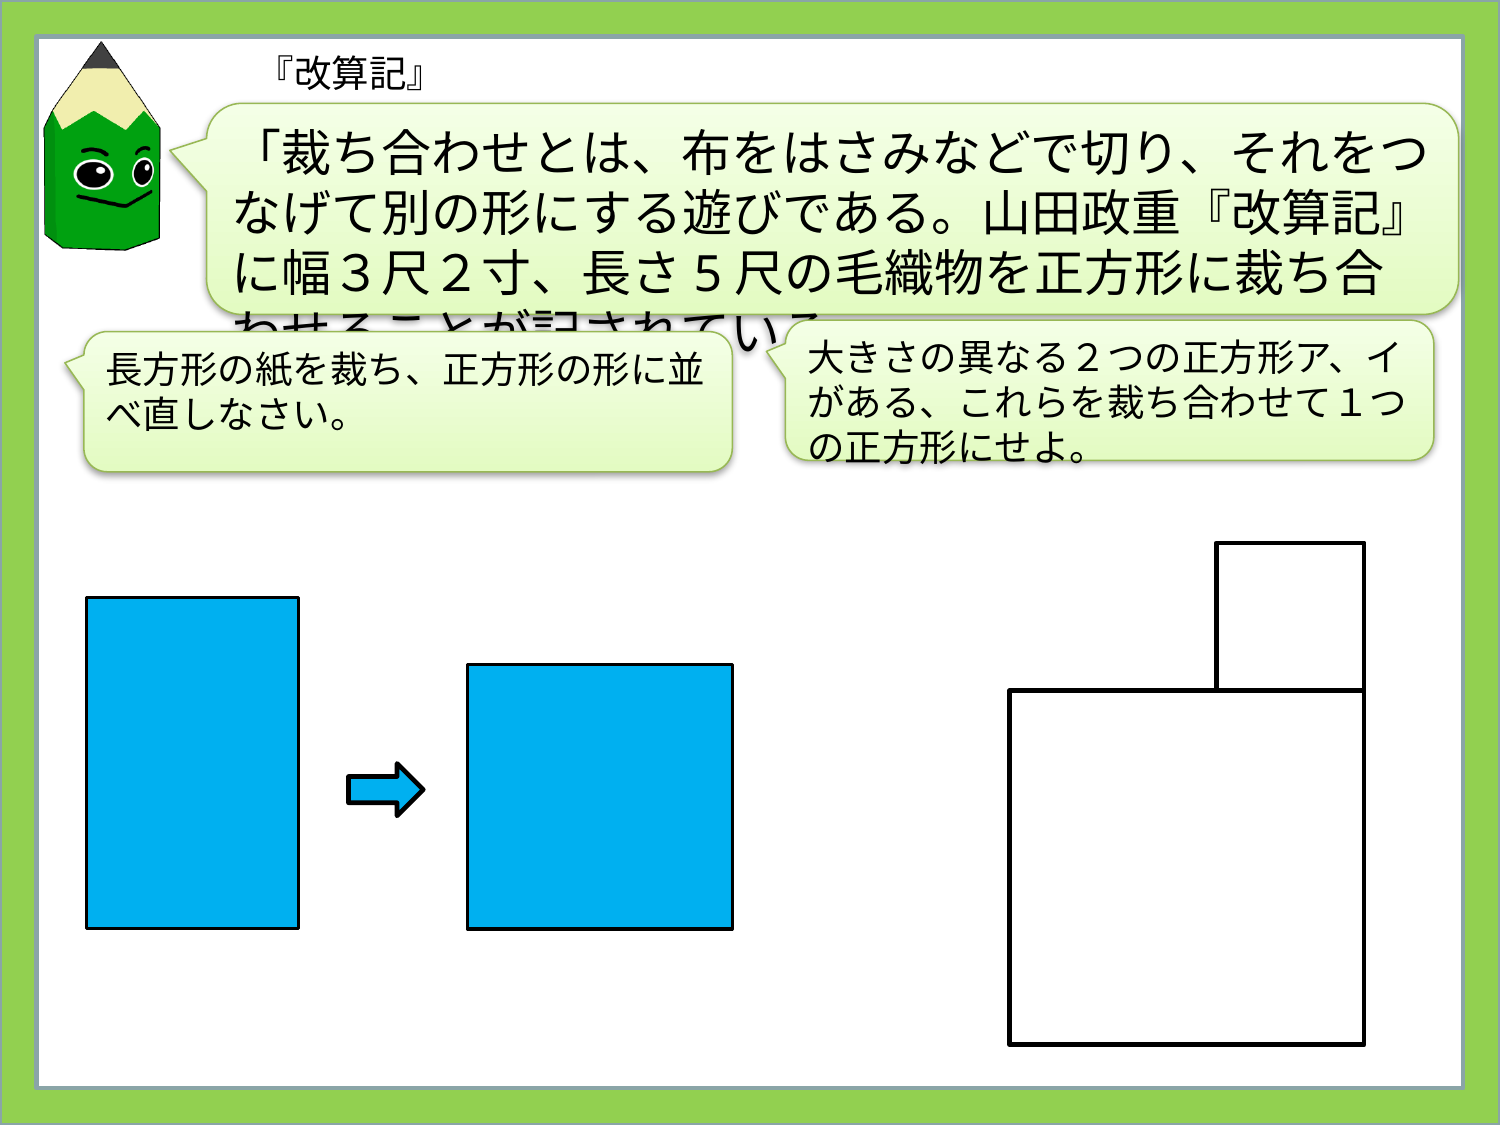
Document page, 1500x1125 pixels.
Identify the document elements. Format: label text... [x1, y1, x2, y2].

picture [19, 29, 186, 262]
text_box [85, 596, 301, 931]
text_box 『改算記』 [242, 42, 1223, 103]
text_box 長方形の紙を裁ち、正方形の形に並べ直しなさい。 [64, 331, 733, 472]
text_box [465, 662, 734, 931]
text_box 大きさの異なる２つの正方形ア、イがある、これらを裁ち合わせて１つの正方形にせよ。 [766, 320, 1434, 461]
text_box 「裁ち合わせとは、布をはさみなどで切り、それをつなげて別の形にする遊びである。山田政重『改算記』に幅３尺２寸、長さ5尺の毛織物を正方形に裁ち合わせることが記されている。」 [191, 103, 1459, 315]
text_box [1008, 688, 1366, 1047]
text_box [346, 761, 426, 818]
text_box [1214, 541, 1366, 693]
